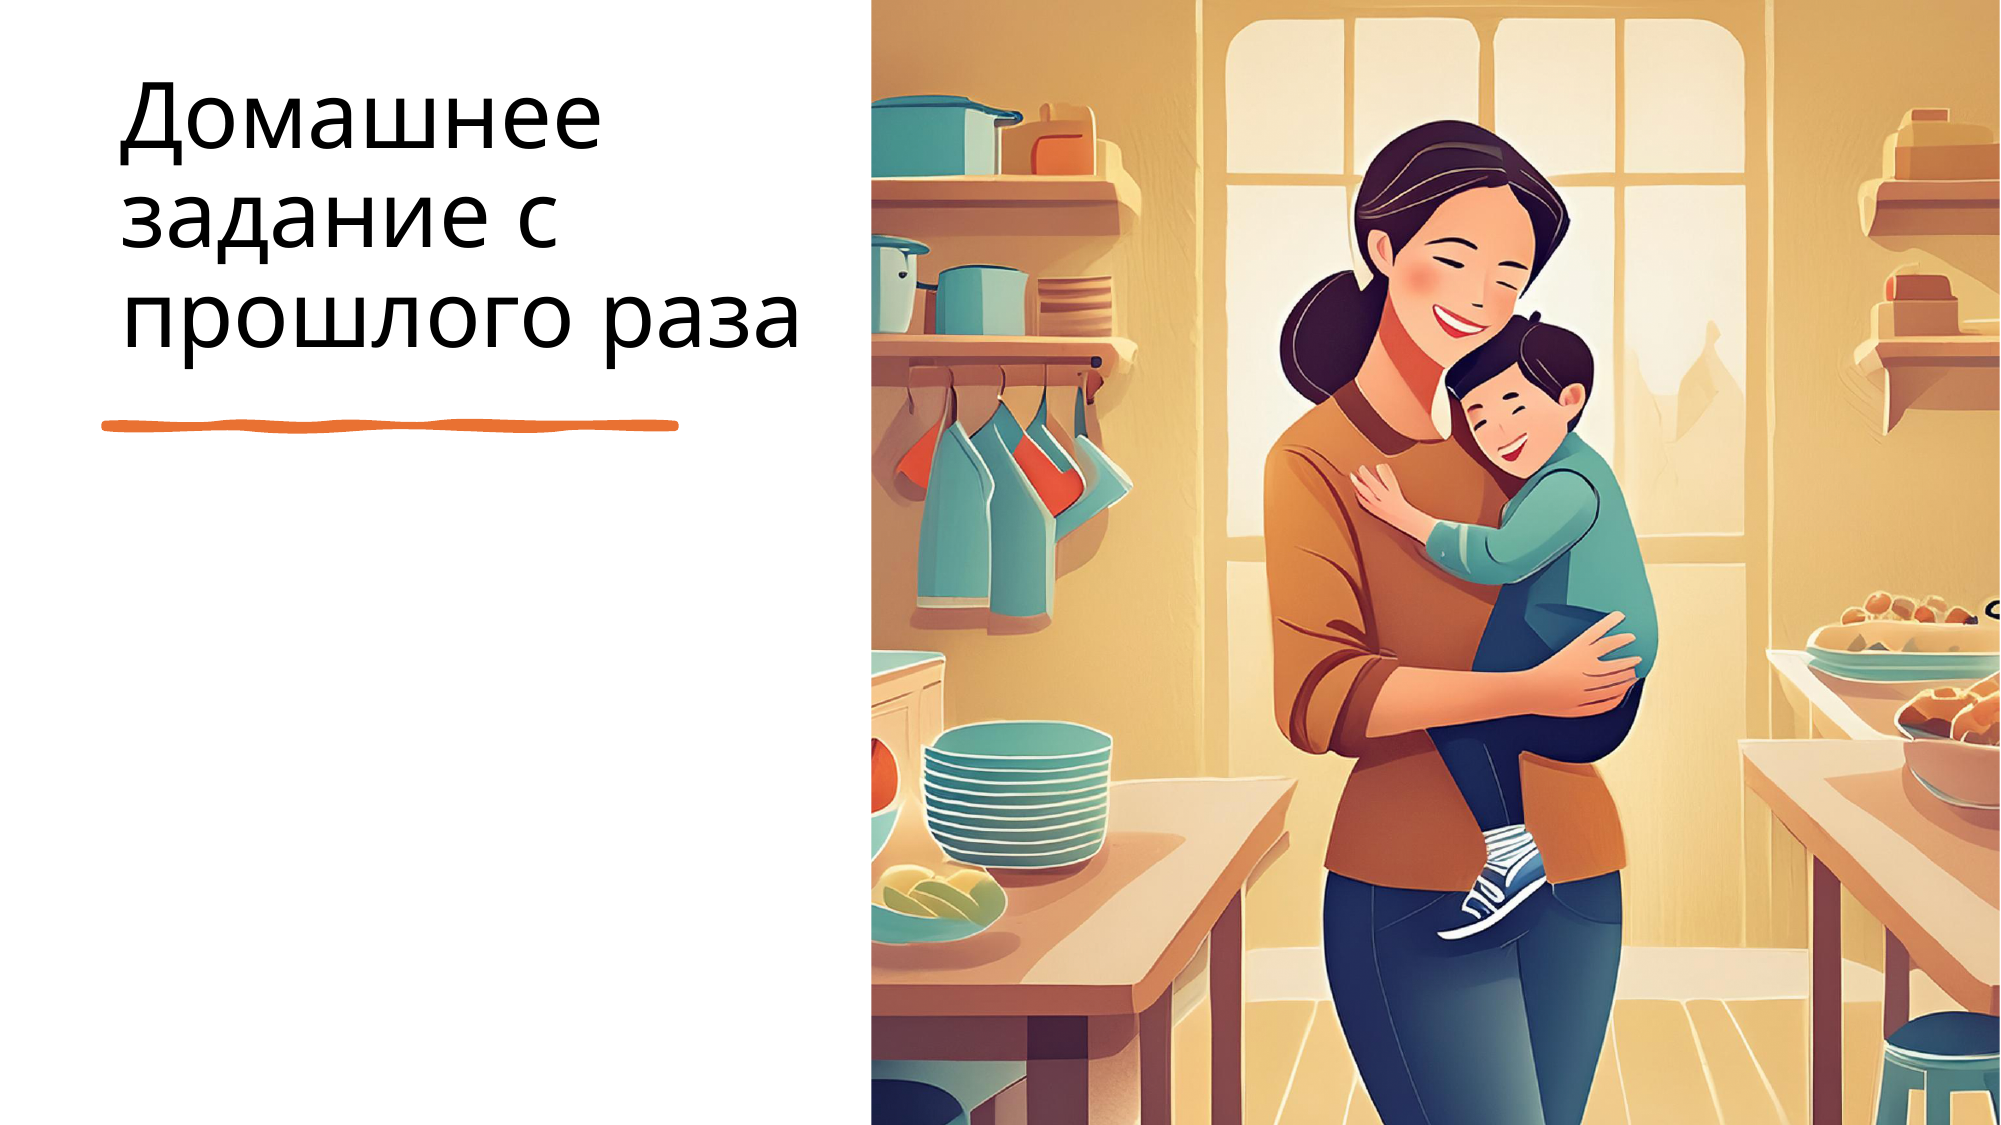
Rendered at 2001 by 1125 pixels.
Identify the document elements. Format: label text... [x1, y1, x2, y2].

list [870, 0, 2000, 1125]
title Домашнее задание с прошлого раза [105, 53, 822, 375]
text_box [103, 420, 677, 432]
text_box [0, 0, 870, 1125]
